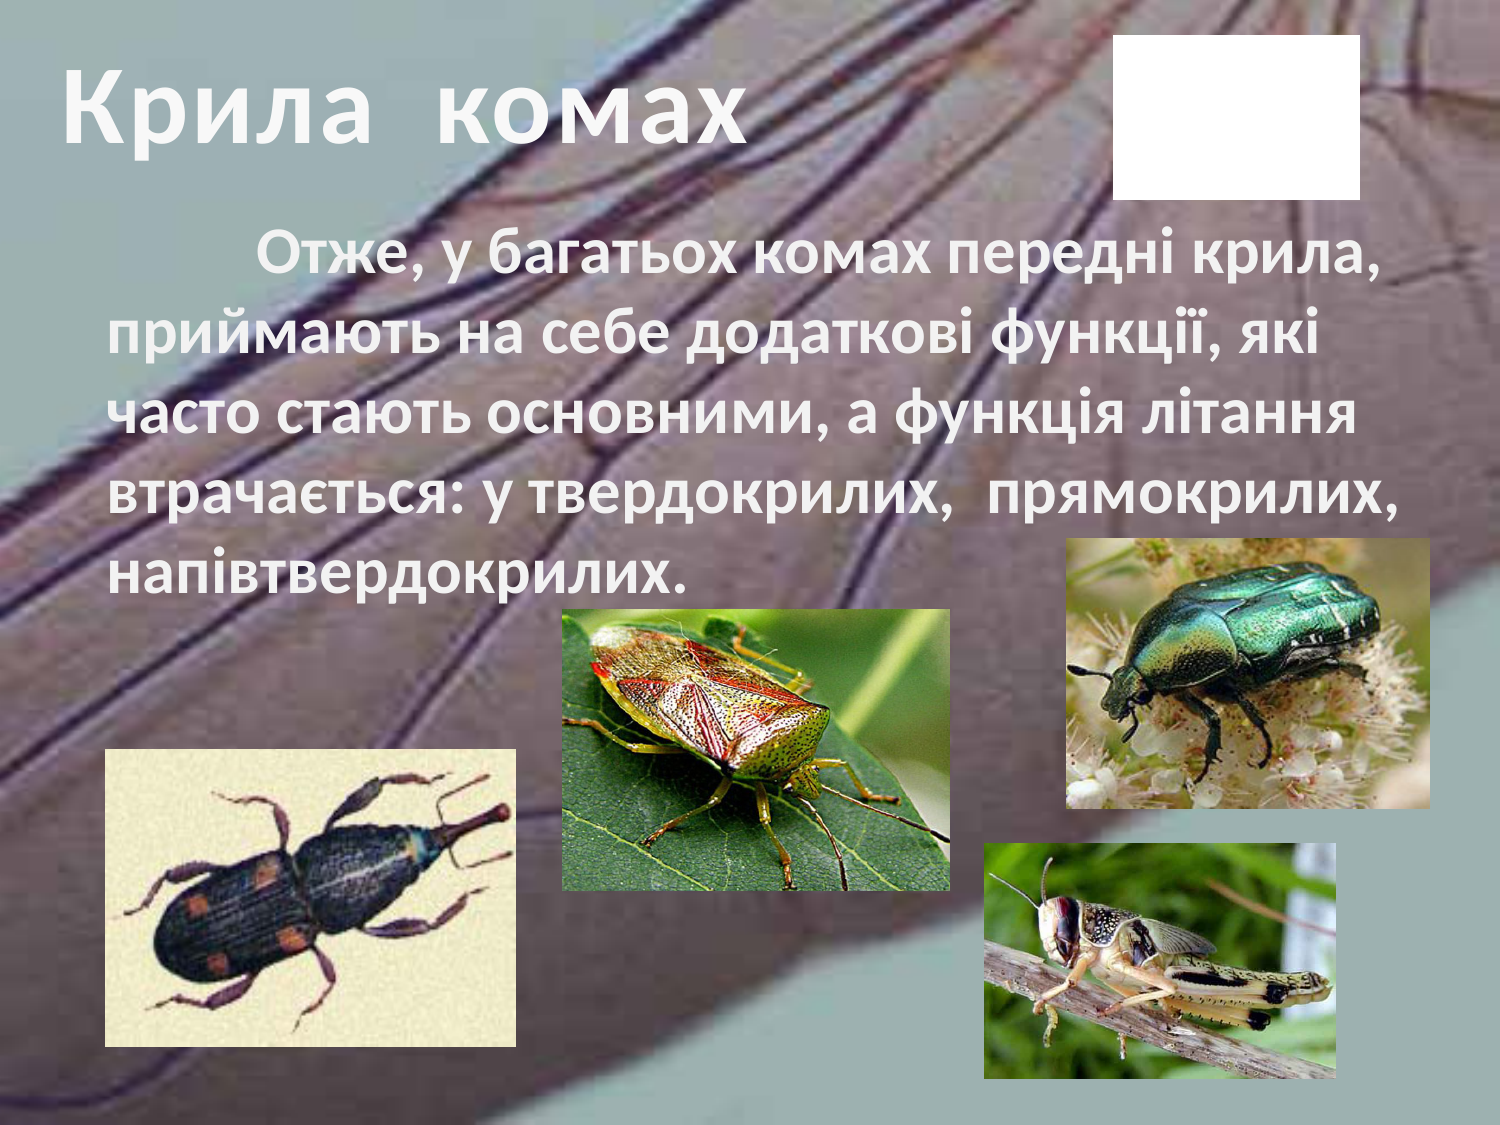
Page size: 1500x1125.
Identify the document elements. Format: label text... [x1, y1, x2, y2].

list Отже, у багатьох комах передні крила, приймають на себе додаткові функції, які часто стають основними, а функція літання втрачається: у твердокрилих, прямокрилих, напівтвердокрилих. [35, 199, 1442, 942]
picture [0, 0, 1500, 1125]
text_box Крила комах [48, 27, 786, 309]
